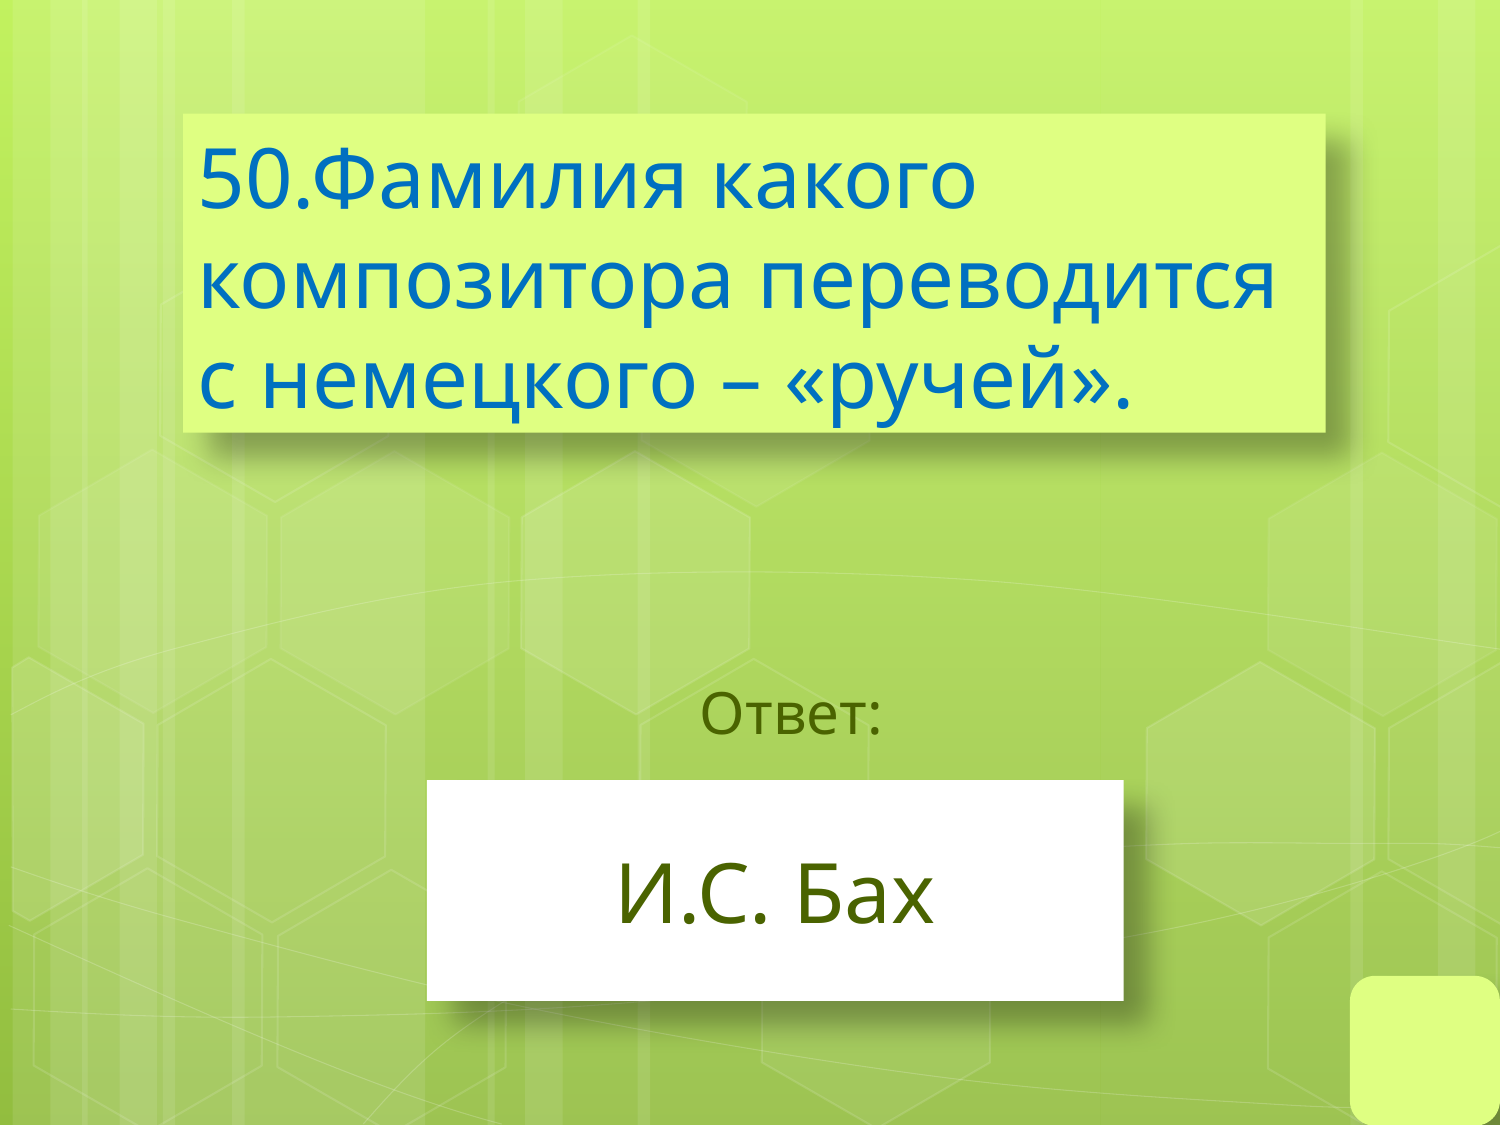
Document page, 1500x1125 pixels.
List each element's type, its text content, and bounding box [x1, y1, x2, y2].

title 50.Фамилия какого композитора переводится с немецкого – «ручей». [183, 113, 1326, 433]
text_box И.С. Бах [425, 779, 1125, 1002]
text_box Ответ: [572, 668, 1010, 754]
text_box [1348, 974, 1500, 1125]
